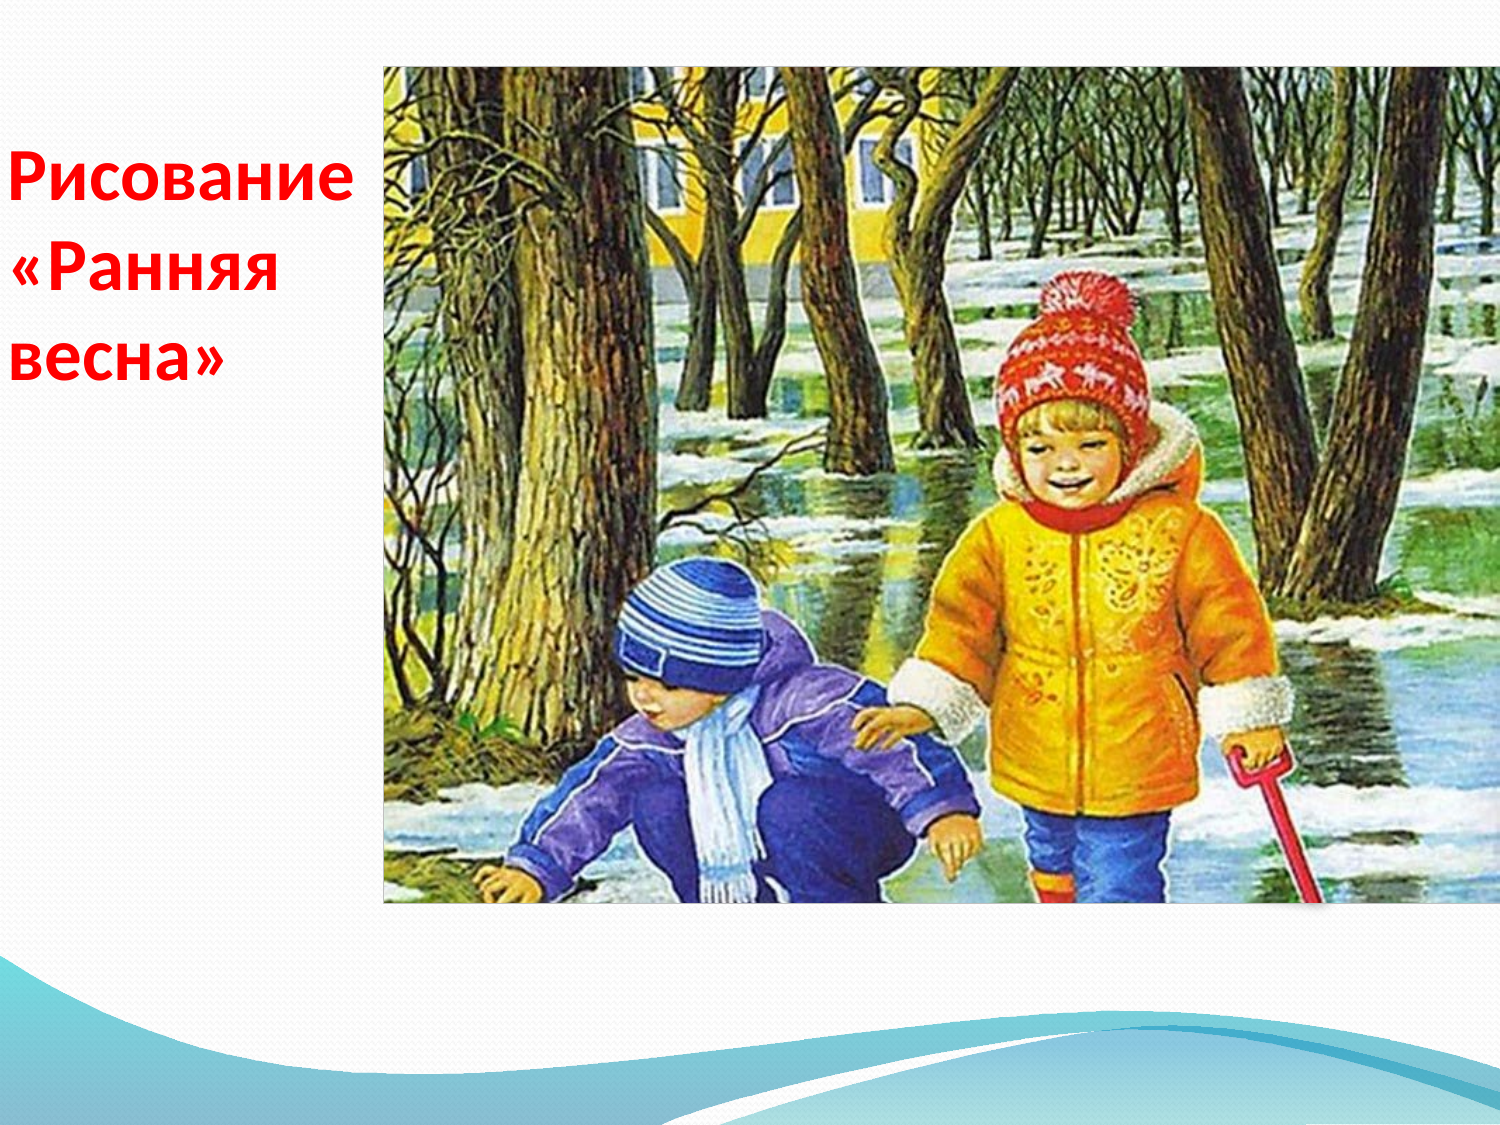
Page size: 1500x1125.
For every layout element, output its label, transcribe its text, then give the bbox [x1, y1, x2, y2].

title Рисование «Ранняя весна» [0, 0, 463, 453]
picture [383, 66, 1500, 904]
